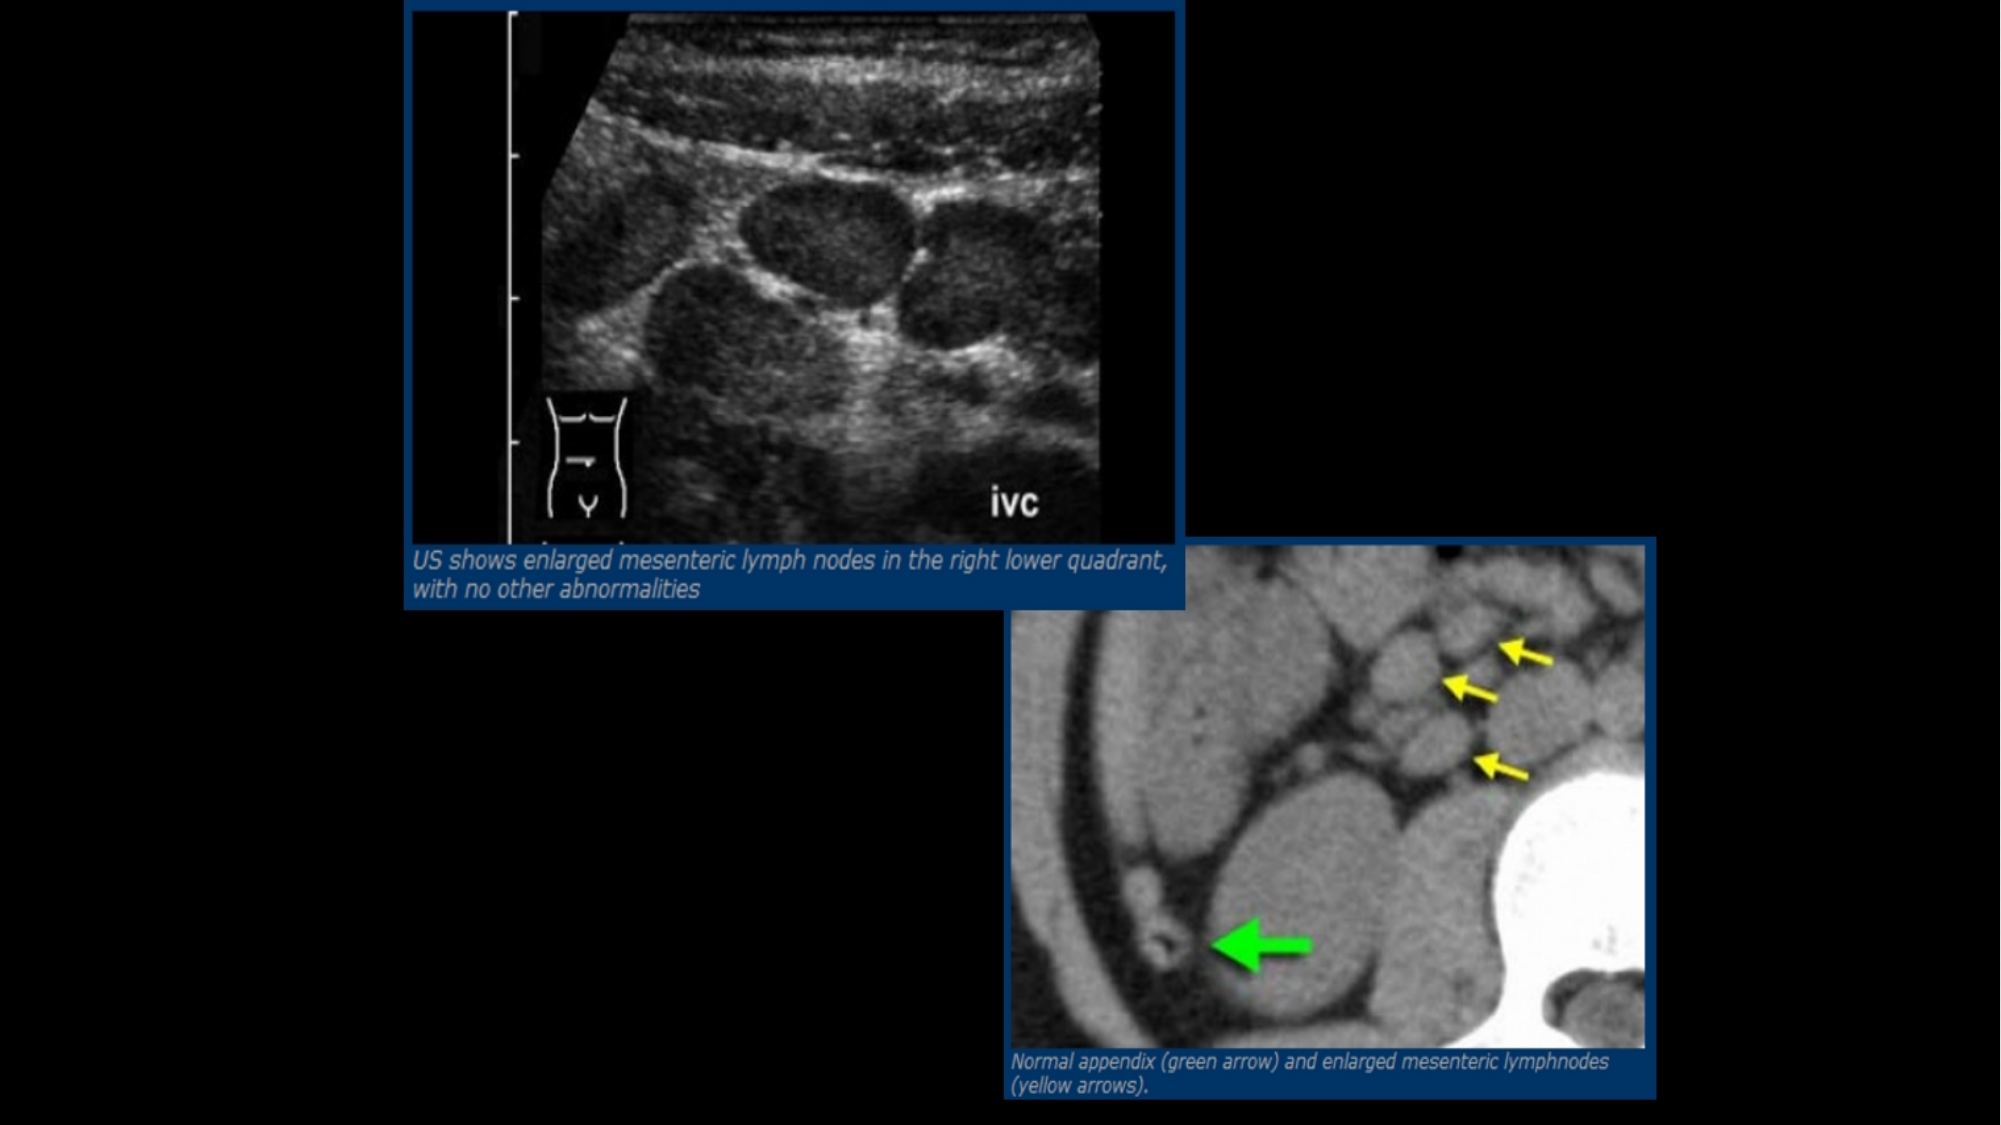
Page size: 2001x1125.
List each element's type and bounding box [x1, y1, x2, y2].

list [0, 0, 2000, 1125]
